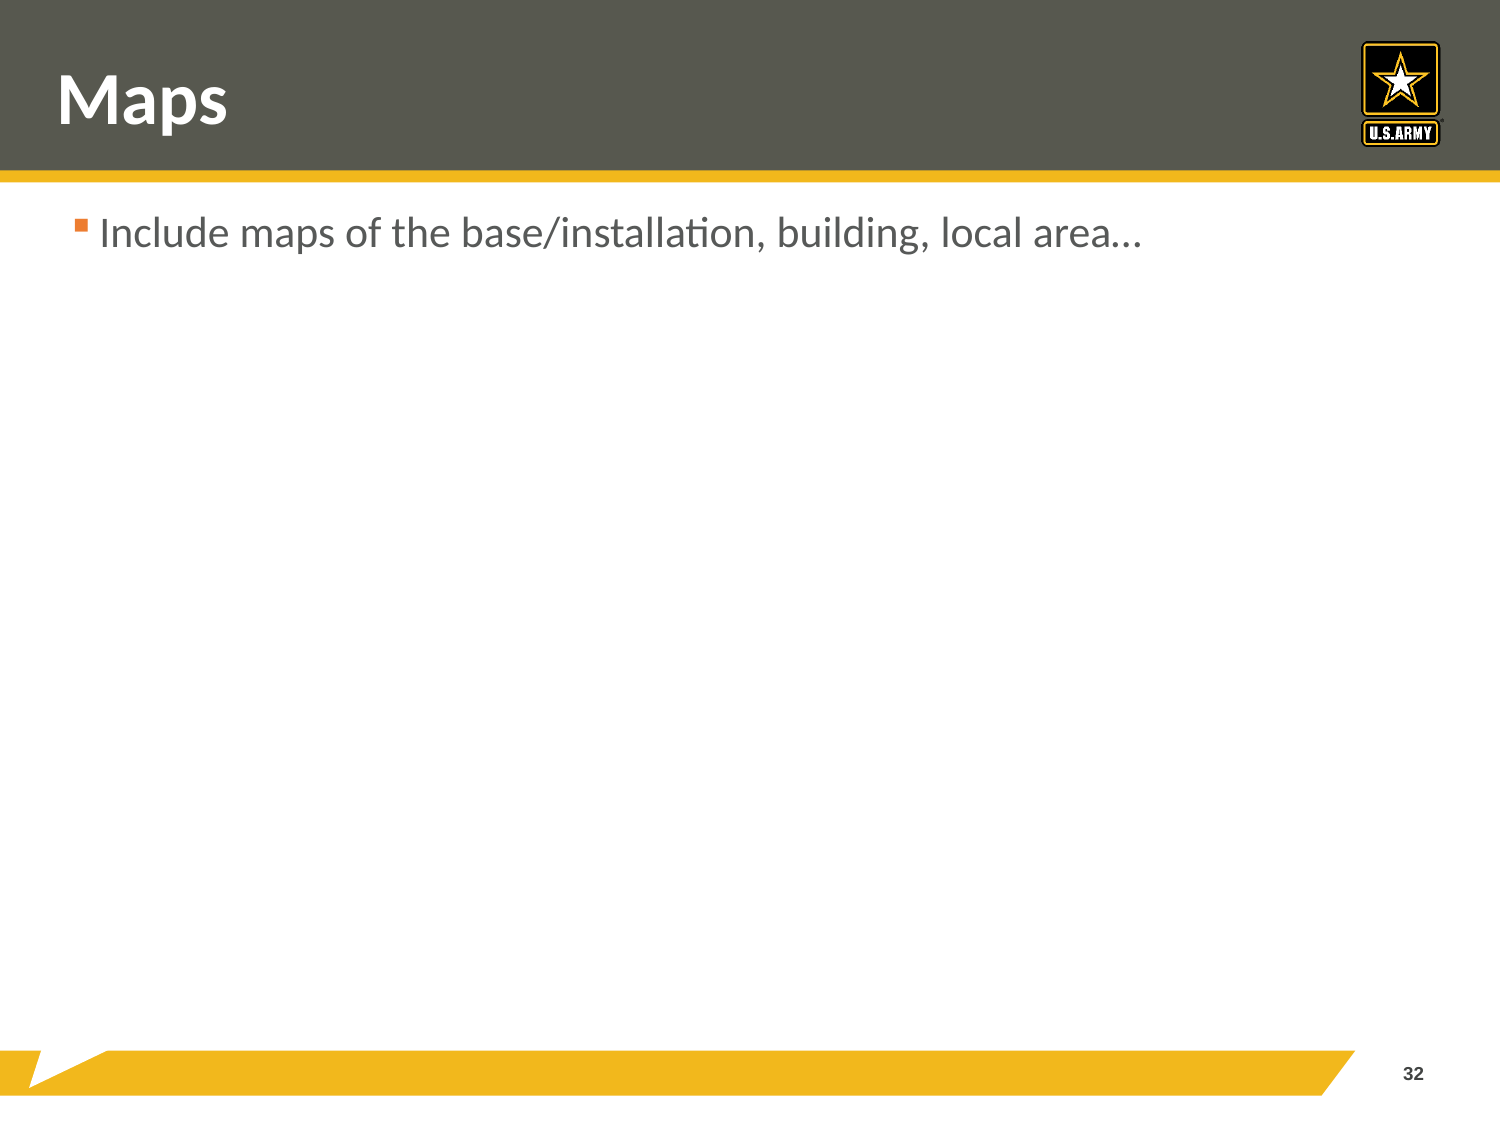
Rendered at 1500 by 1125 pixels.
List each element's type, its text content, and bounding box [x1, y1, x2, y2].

slide_number 32 [1101, 1042, 1439, 1103]
title Maps [56, 35, 1226, 165]
list Include maps of the base/installation, building, local area… [56, 202, 1444, 991]
picture [1361, 41, 1444, 147]
